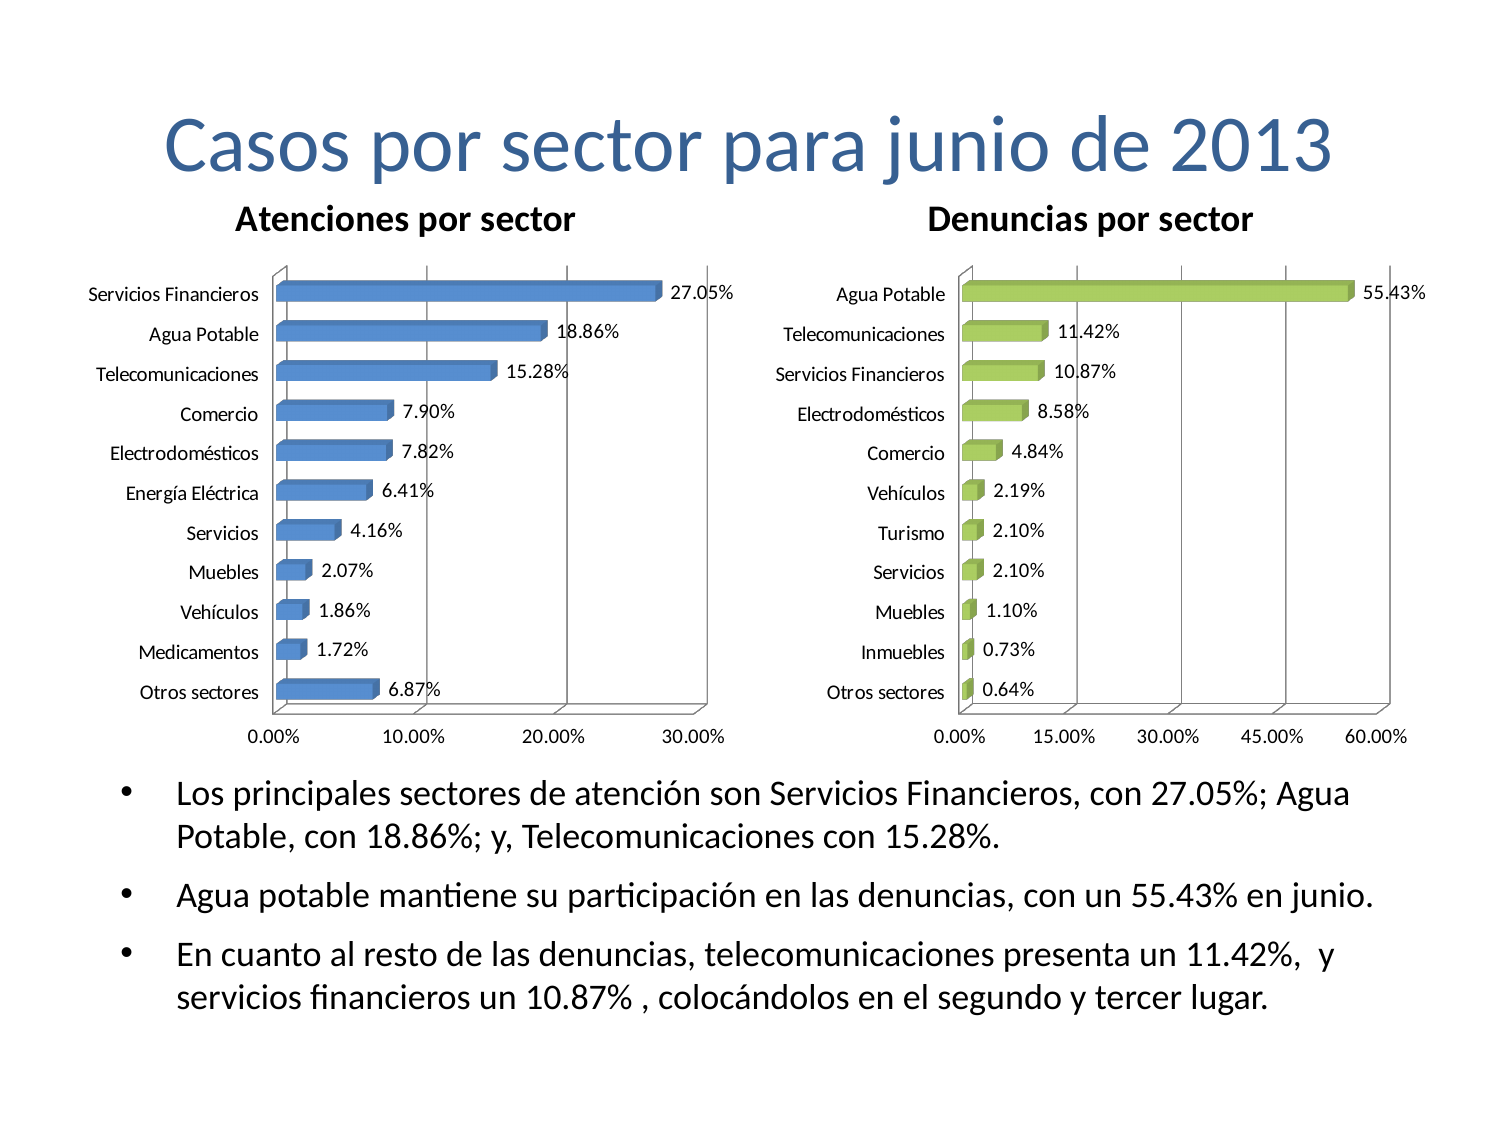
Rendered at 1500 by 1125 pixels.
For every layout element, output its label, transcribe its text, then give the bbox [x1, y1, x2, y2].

title Casos por sector para junio de 2013 [75, 45, 1425, 233]
chart [762, 172, 1426, 762]
chart [74, 172, 738, 762]
text_box Los principales sectores de atención son Servicios Financieros, con 27.05%; Agua Potable, con 18.86%; y, Telecomunicaciones con 15.28%. Agua potable mantiene su participación en las denuncias, con un 55.43% en junio. En cuanto al resto de las denuncias, telecomunicaciones presenta un 11.42%, y servicios financieros un 10.87% , colocándolos en el segundo y tercer lugar. [105, 761, 1407, 1067]
